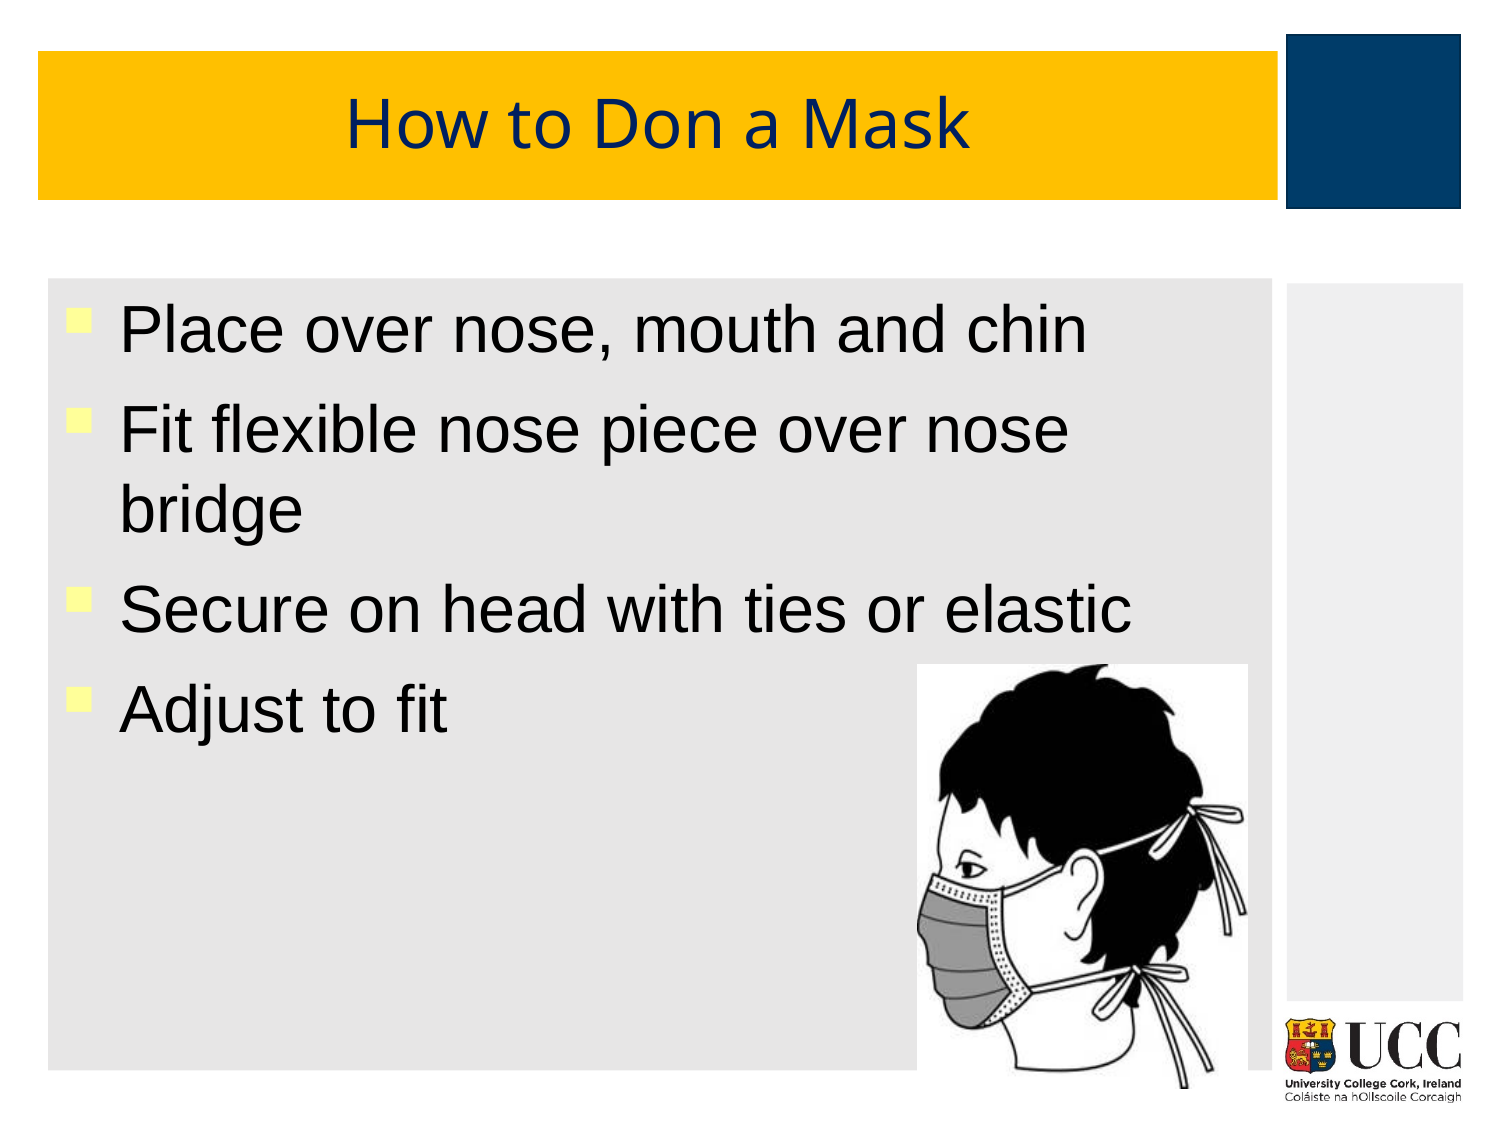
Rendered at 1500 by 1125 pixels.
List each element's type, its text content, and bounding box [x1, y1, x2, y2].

title How to Don a Mask [37, 50, 1278, 201]
picture [917, 664, 1248, 1090]
text_box Place over nose, mouth and chin Fit flexible nose piece over nose bridge Secure on head with ties or elastic Adjust to fit [48, 278, 1273, 1071]
picture [1283, 1017, 1463, 1103]
